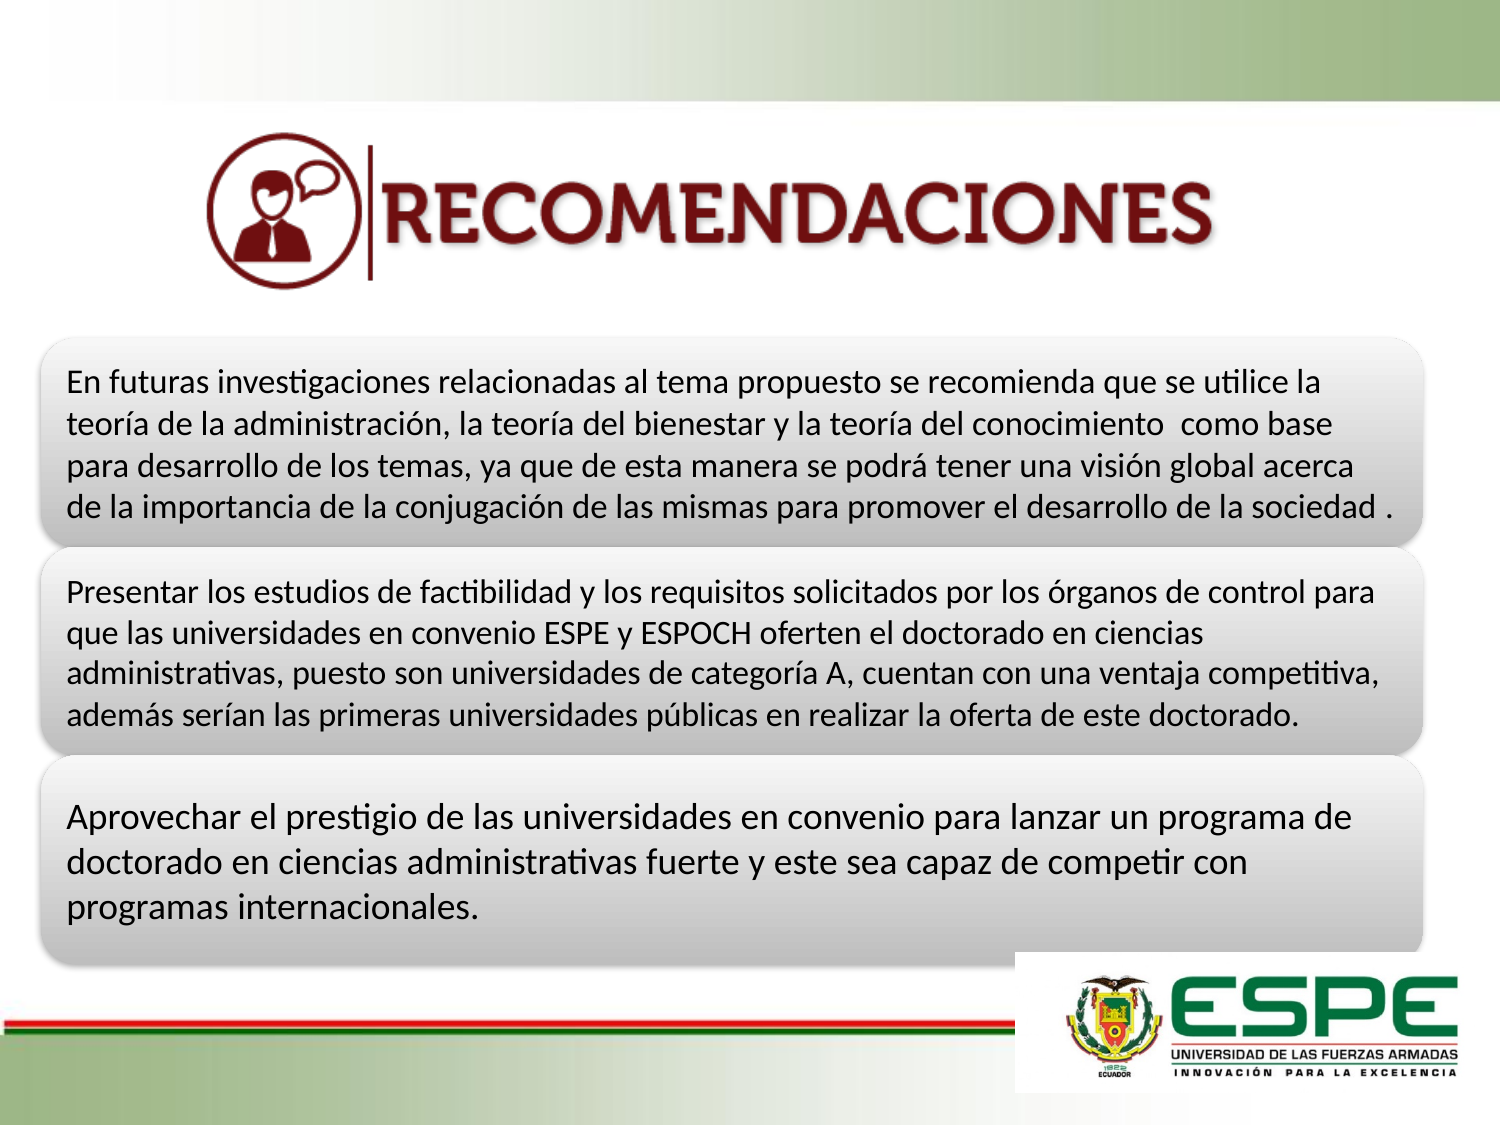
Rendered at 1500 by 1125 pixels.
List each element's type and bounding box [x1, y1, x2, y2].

text_box [41, 337, 1424, 965]
picture [0, 0, 1500, 1125]
